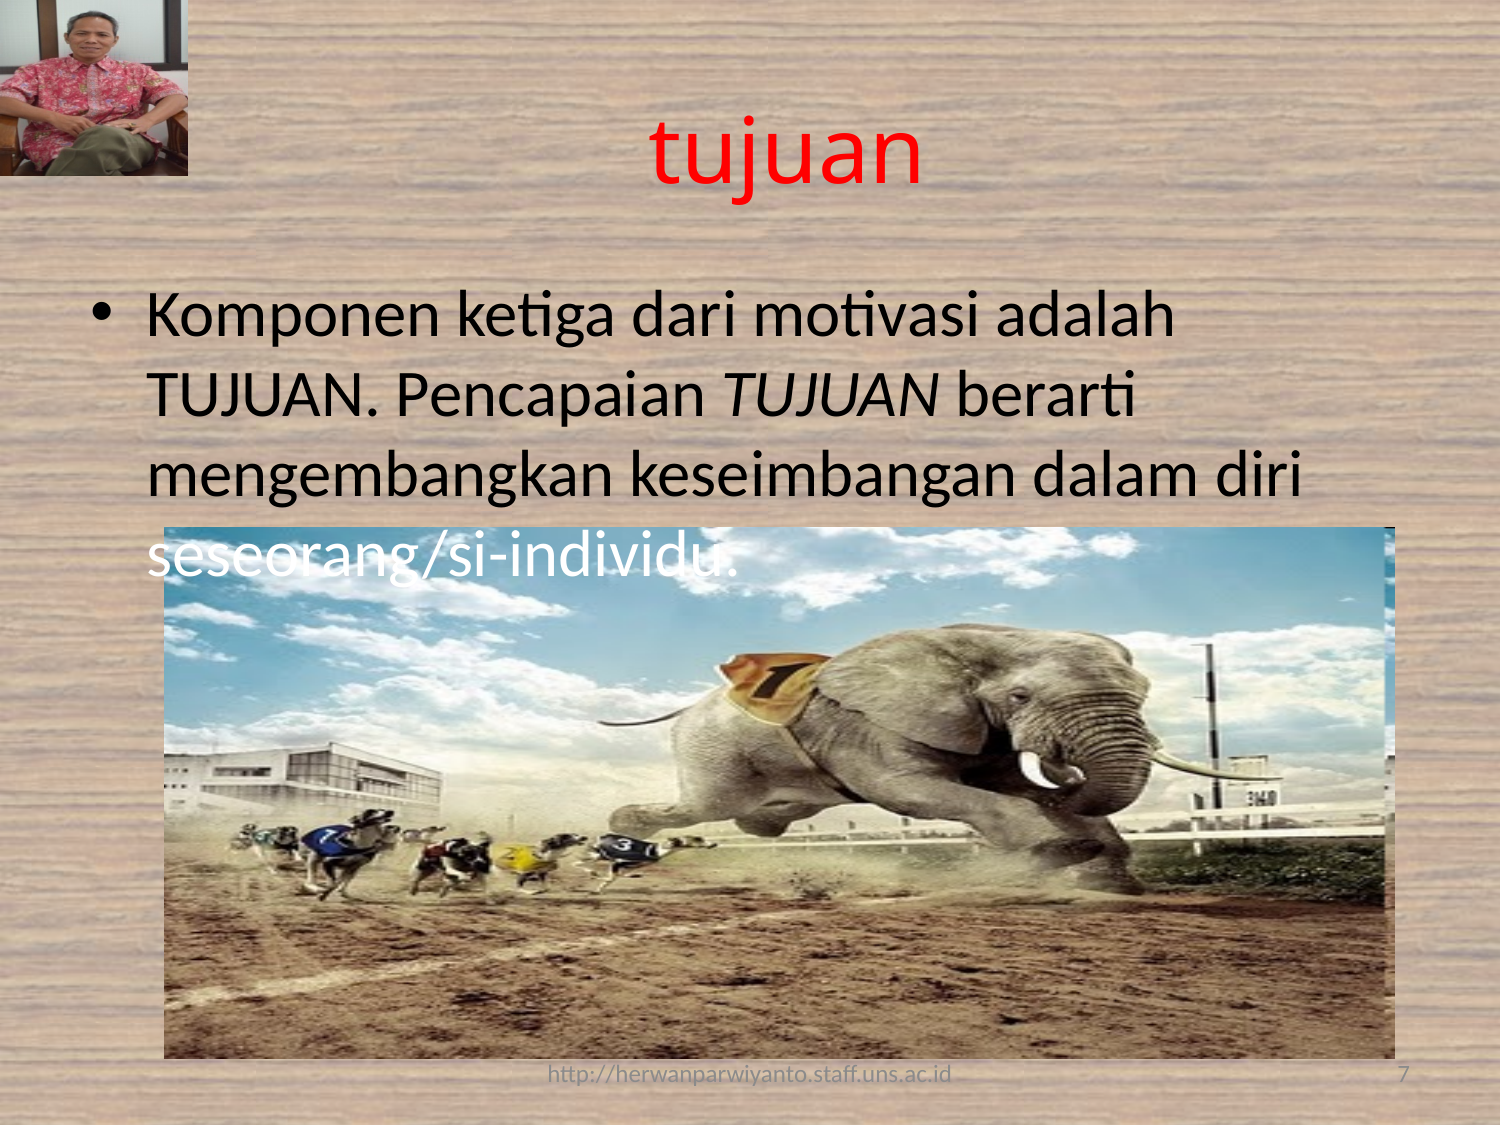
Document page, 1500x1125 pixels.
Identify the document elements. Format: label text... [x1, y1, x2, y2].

list Komponen ketiga dari motivasi adalah TUJUAN. Pencapaian TUJUAN berarti mengembangkan keseimbangan dalam diri seseorang/si-individu. [75, 262, 1425, 1005]
title tujuan [150, 84, 1425, 235]
slide_number 7 [1074, 1042, 1425, 1103]
picture [0, 0, 188, 176]
picture [163, 527, 1395, 1060]
footer http://herwanparwiyanto.staff.uns.ac.id [512, 1066, 988, 1103]
